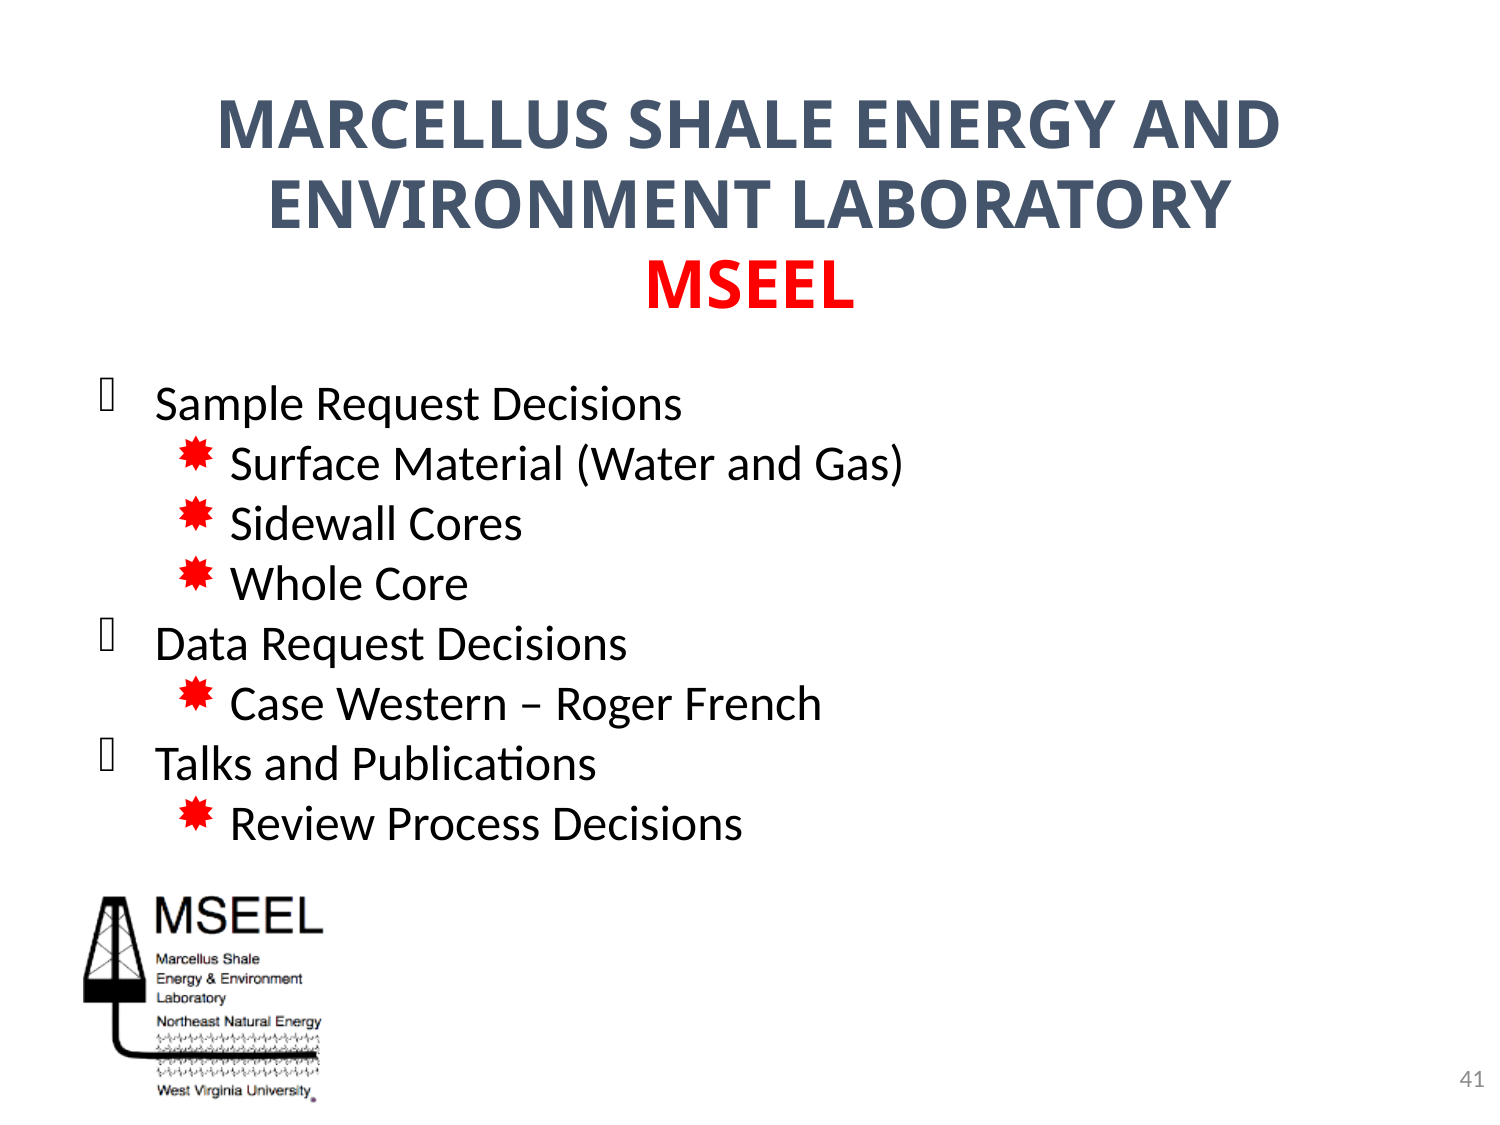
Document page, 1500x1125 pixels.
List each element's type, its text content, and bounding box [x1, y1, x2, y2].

slide_number 41 [1162, 1047, 1500, 1108]
text_box Sample Request Decisions Surface Material (Water and Gas) Sidewall Cores Whole Core Data Request Decisions Case Western – Roger French Talks and Publications Review Process Decisions [83, 362, 1447, 858]
picture [83, 884, 353, 1125]
text_box Marcellus Shale Energy and Environment Laboratory MSEEL [0, 6, 1500, 398]
